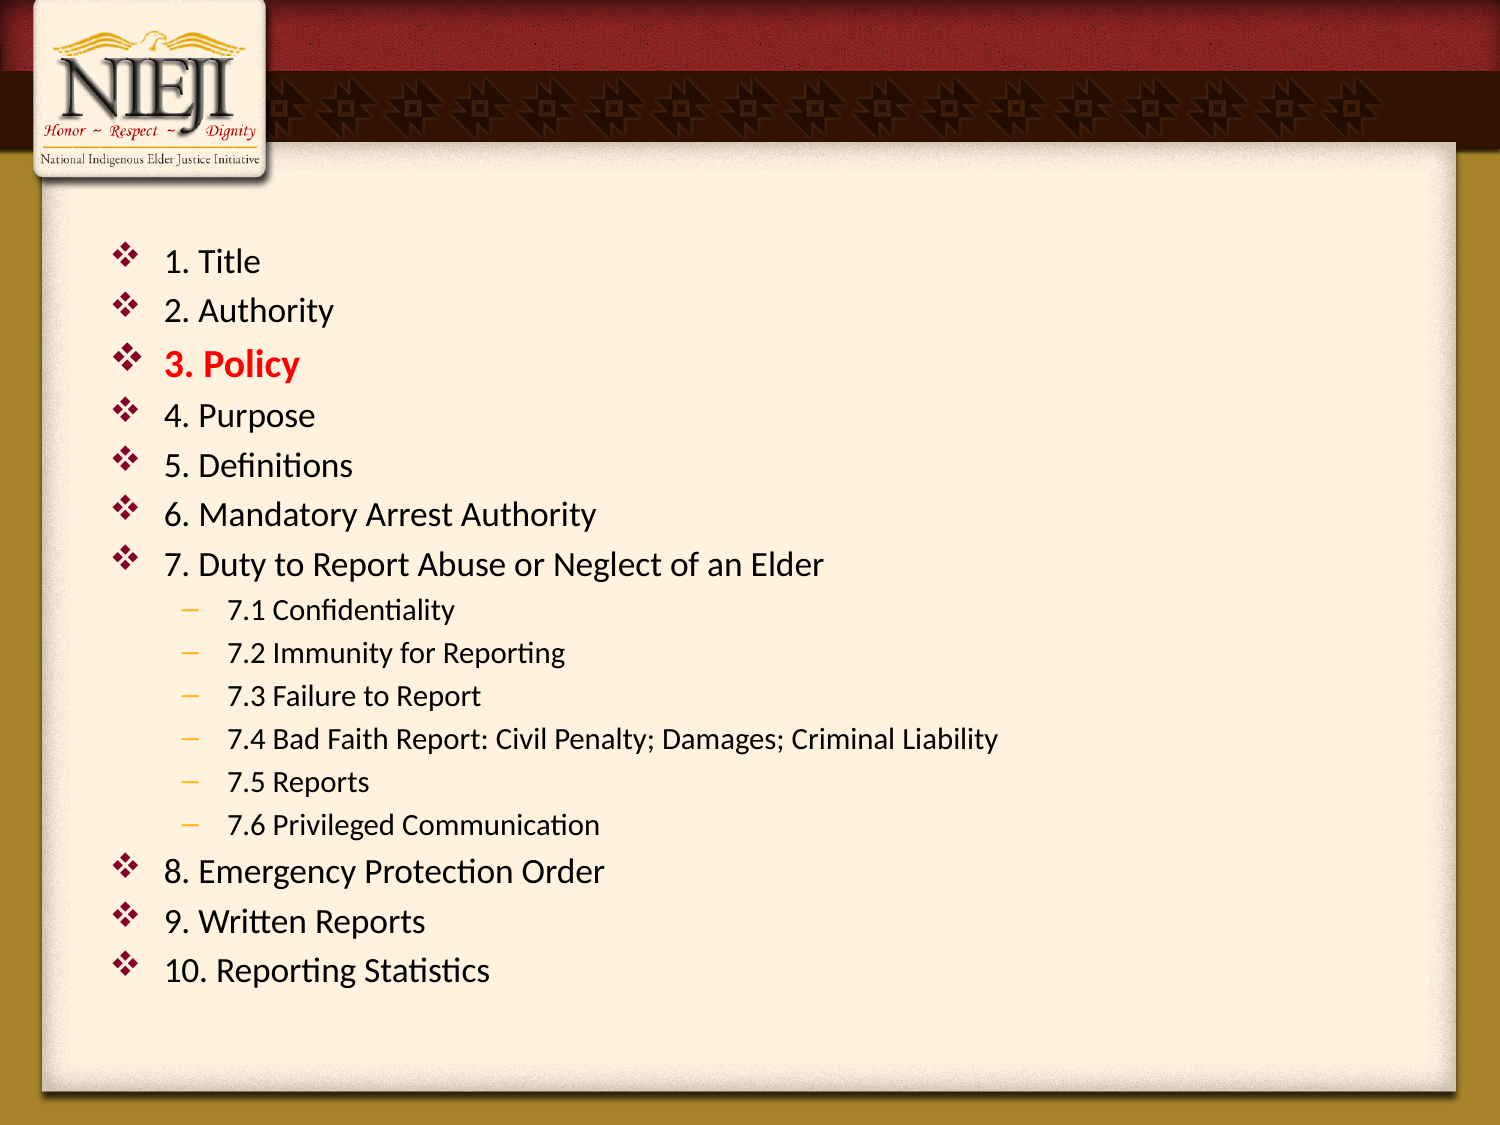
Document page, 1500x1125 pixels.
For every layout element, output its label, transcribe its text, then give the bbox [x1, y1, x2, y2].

list 1. Title 2. Authority 3. Policy 4. Purpose 5. Definitions 6. Mandatory Arrest Authority 7. Duty to Report Abuse or Neglect of an Elder 7.1 Confidentiality 7.2 Immunity for Reporting 7.3 Failure to Report 7.4 Bad Faith Report: Civil Penalty; Damages; Criminal Liability 7.5 Reports 7.6 Privileged Communication 8. Emergency Protection Order 9. Written Reports 10. Reporting Statistics [94, 230, 1425, 1005]
picture [0, 0, 1500, 1125]
